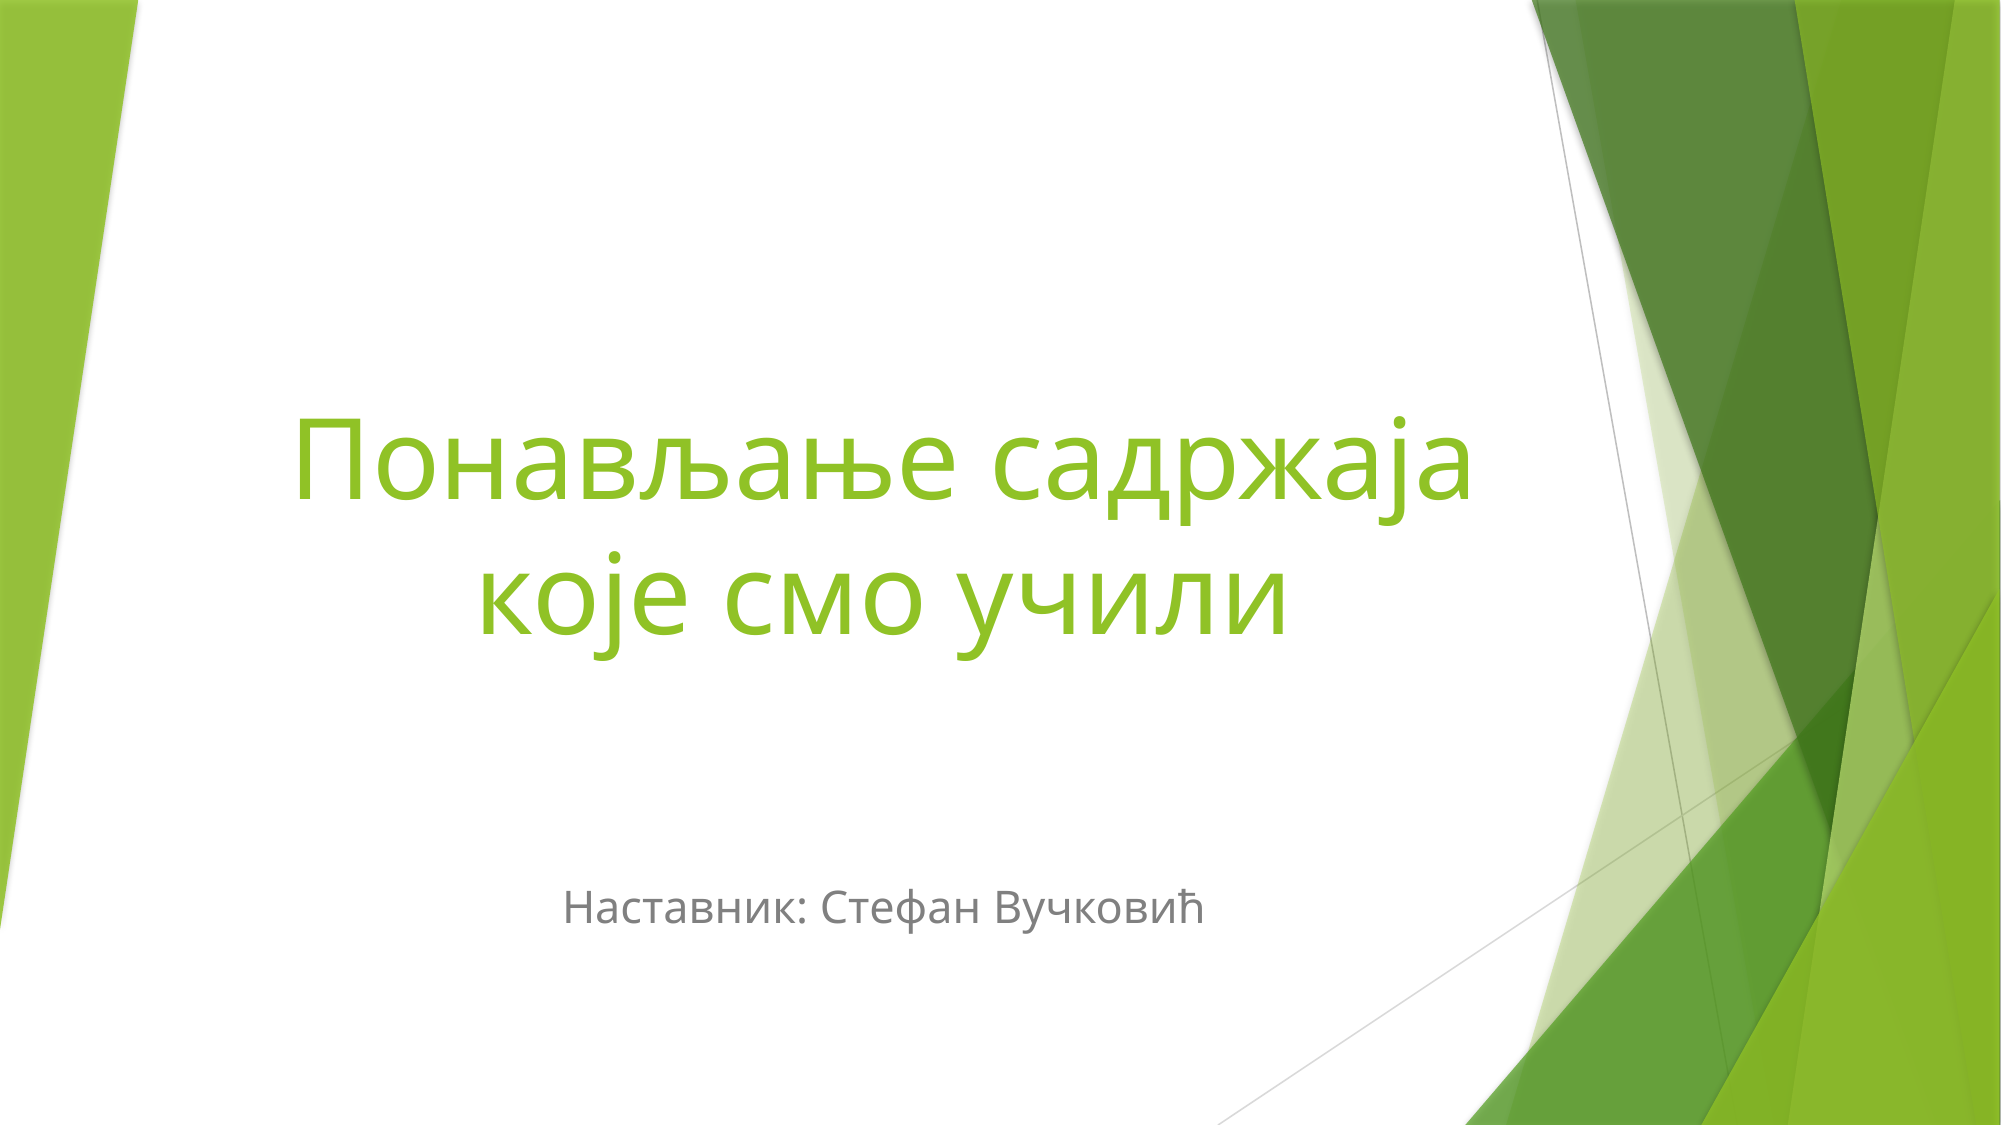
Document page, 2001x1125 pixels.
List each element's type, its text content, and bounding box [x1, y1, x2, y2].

subtitle Наставник: Стефан Вучковић [247, 762, 1522, 942]
title Понављање садржаја које смо учили [247, 394, 1522, 665]
